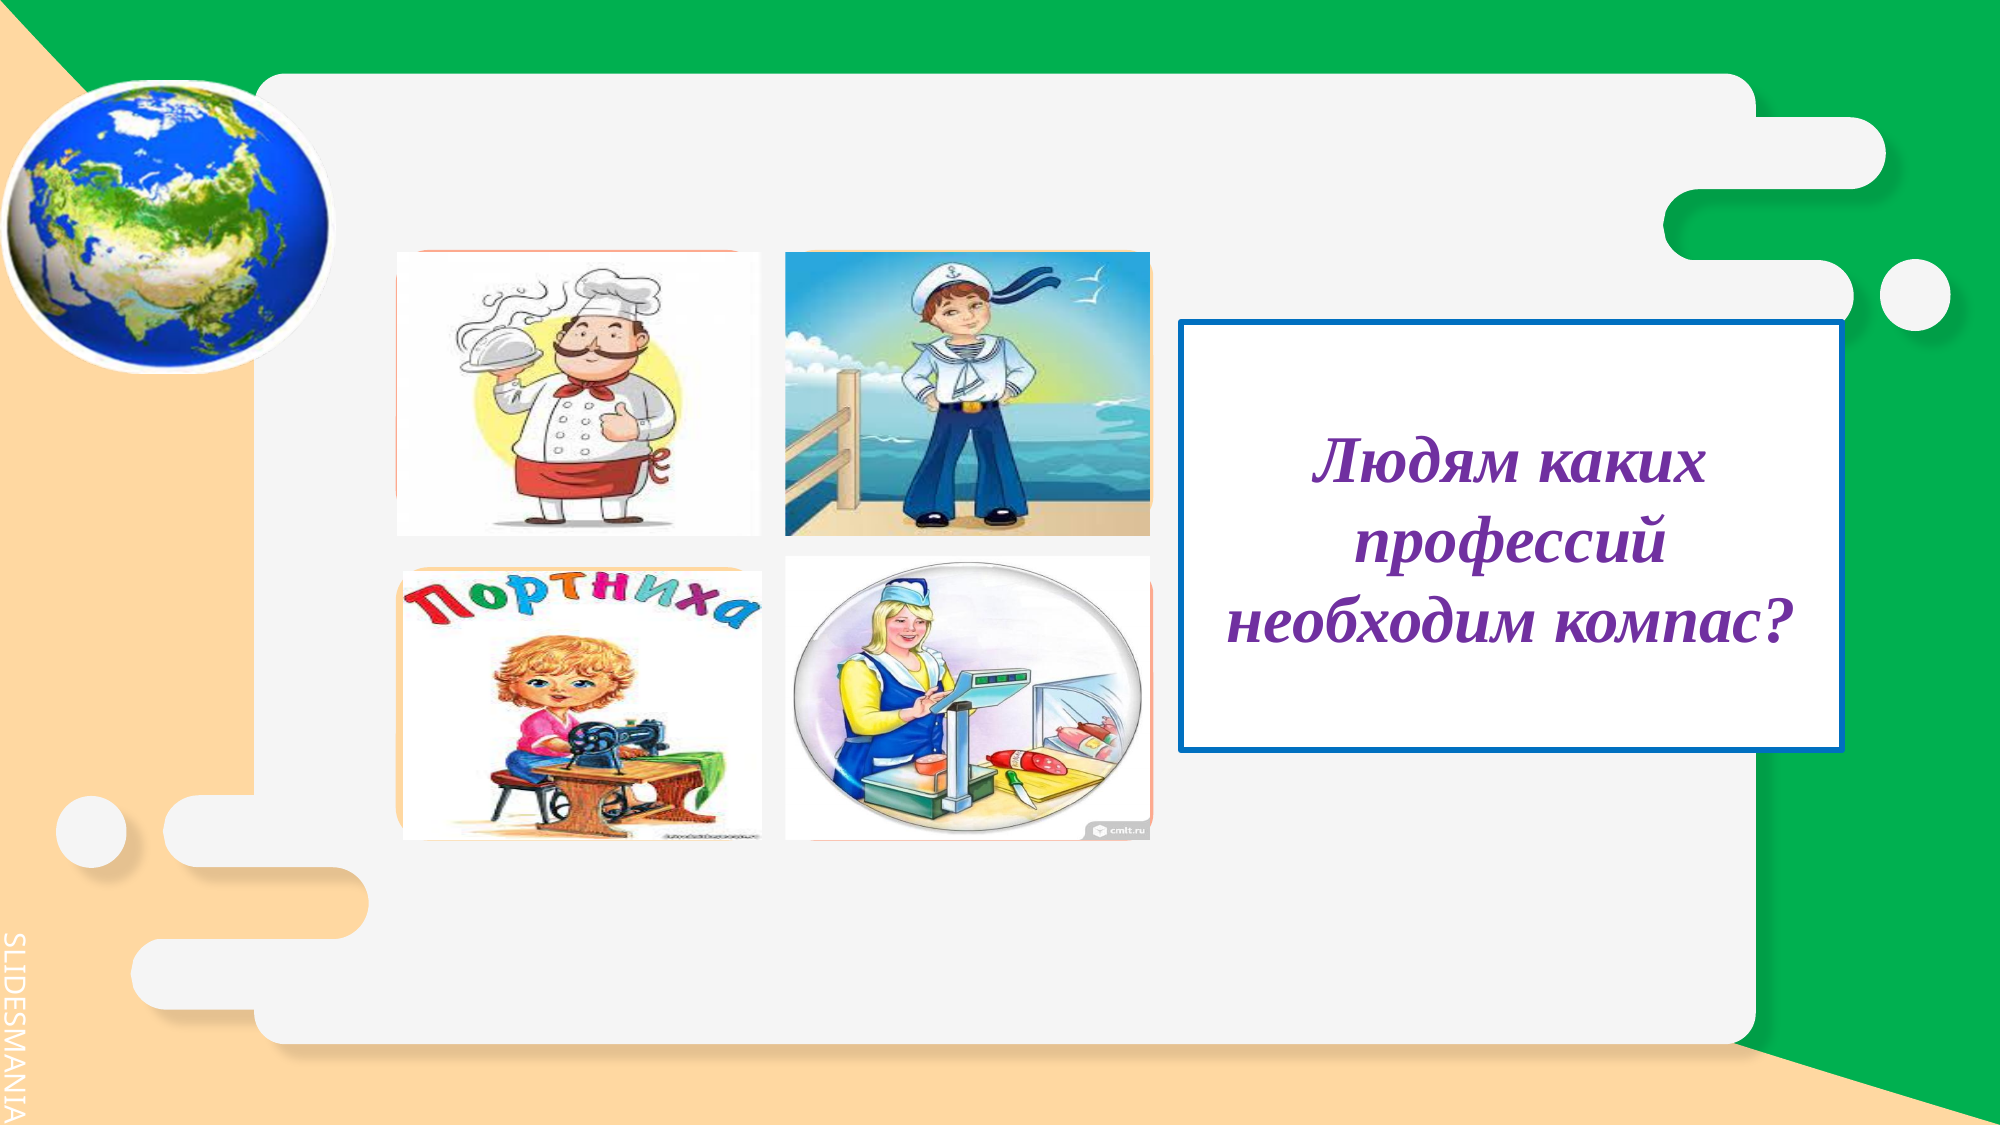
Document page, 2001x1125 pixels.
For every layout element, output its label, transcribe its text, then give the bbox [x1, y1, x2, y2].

text_box [681, 701, 968, 953]
text_box [968, 701, 1258, 953]
text_box Людям каких профессий необходим компас? [1180, 322, 1842, 751]
text_box [785, 252, 1150, 537]
text_box [785, 555, 1150, 840]
text_box [403, 571, 762, 840]
text_box [402, 705, 692, 957]
text_box [397, 252, 762, 537]
picture [0, 79, 336, 374]
